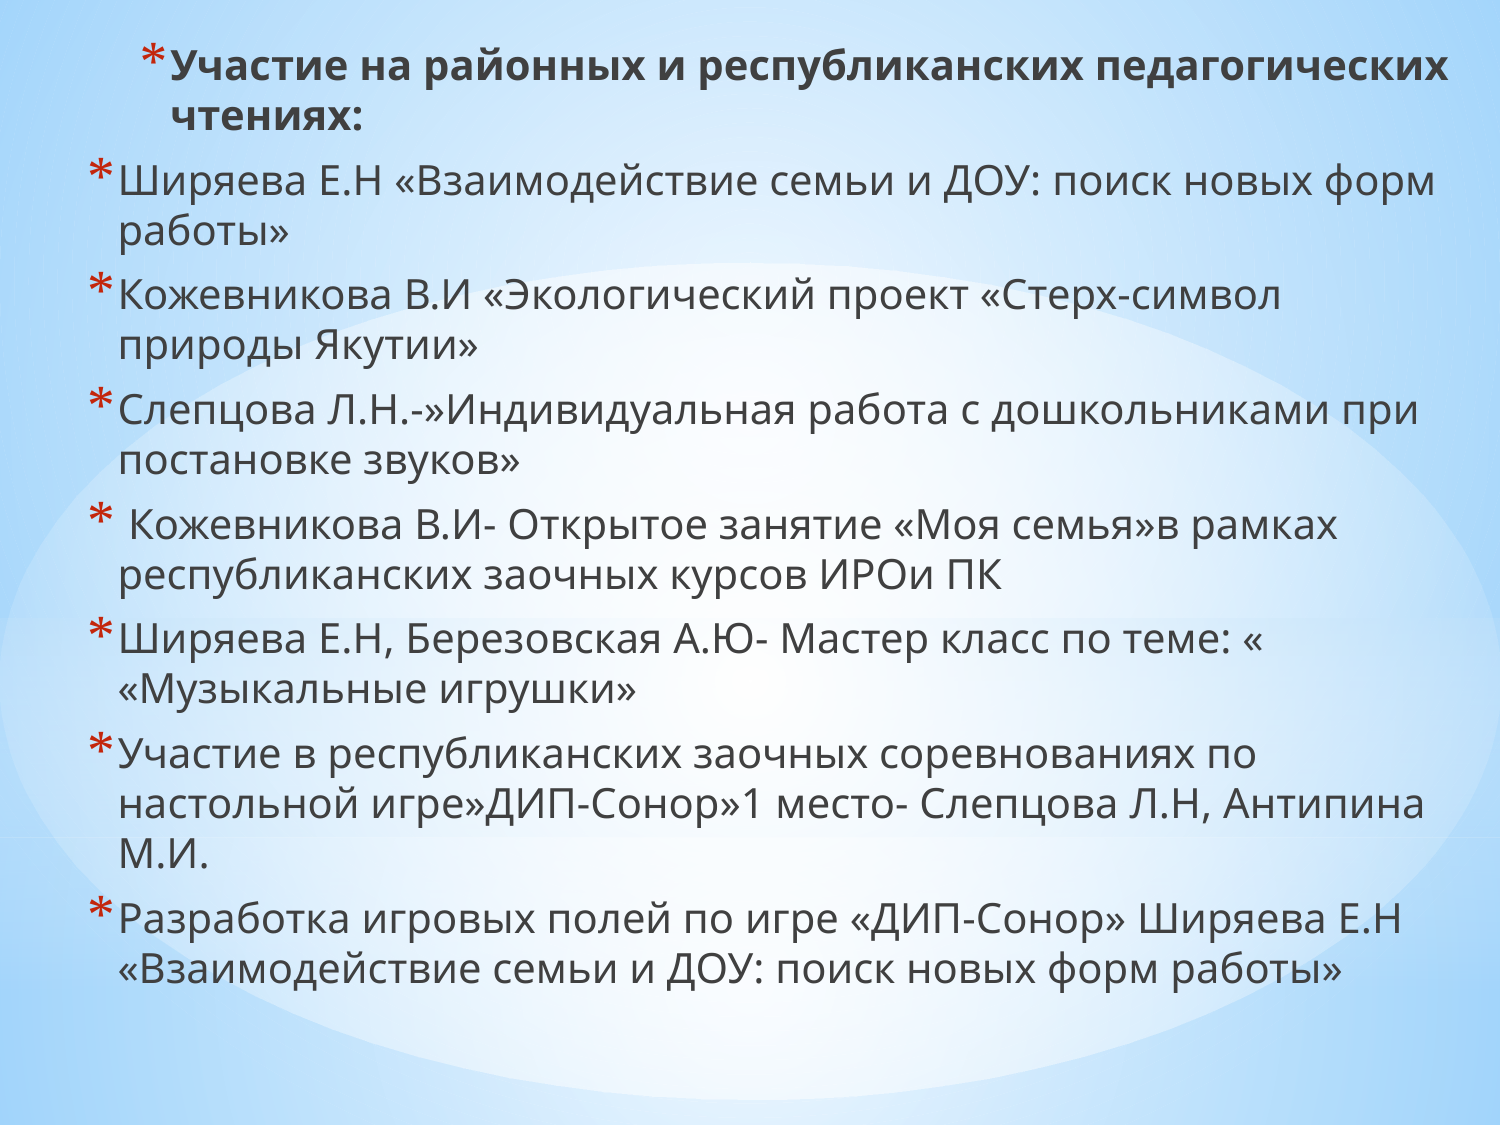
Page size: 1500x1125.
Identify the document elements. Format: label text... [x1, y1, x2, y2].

list Участие на районных и республиканских педагогических чтениях: Ширяева Е.Н «Взаимодействие семьи и ДОУ: поиск новых форм работы» Кожевникова В.И «Экологический проект «Стерх-символ природы Якутии» Слепцова Л.Н.-»Индивидуальная работа с дошкольниками при постановке звуков» Кожевникова В.И- Открытое занятие «Моя семья»в рамках республиканских заочных курсов ИРОи ПК Ширяева Е.Н, Березовская А.Ю- Мастер класс по теме: « «Музыкальные игрушки» Участие в республиканских заочных соревнованиях по настольной игре»ДИП-Сонор»1 место- Слепцова Л.Н, Антипина М.И. Разработка игровых полей по игре «ДИП-Сонор» Ширяева Е.Н «Взаимодействие семьи и ДОУ: поиск новых форм работы» [64, 30, 1477, 1079]
